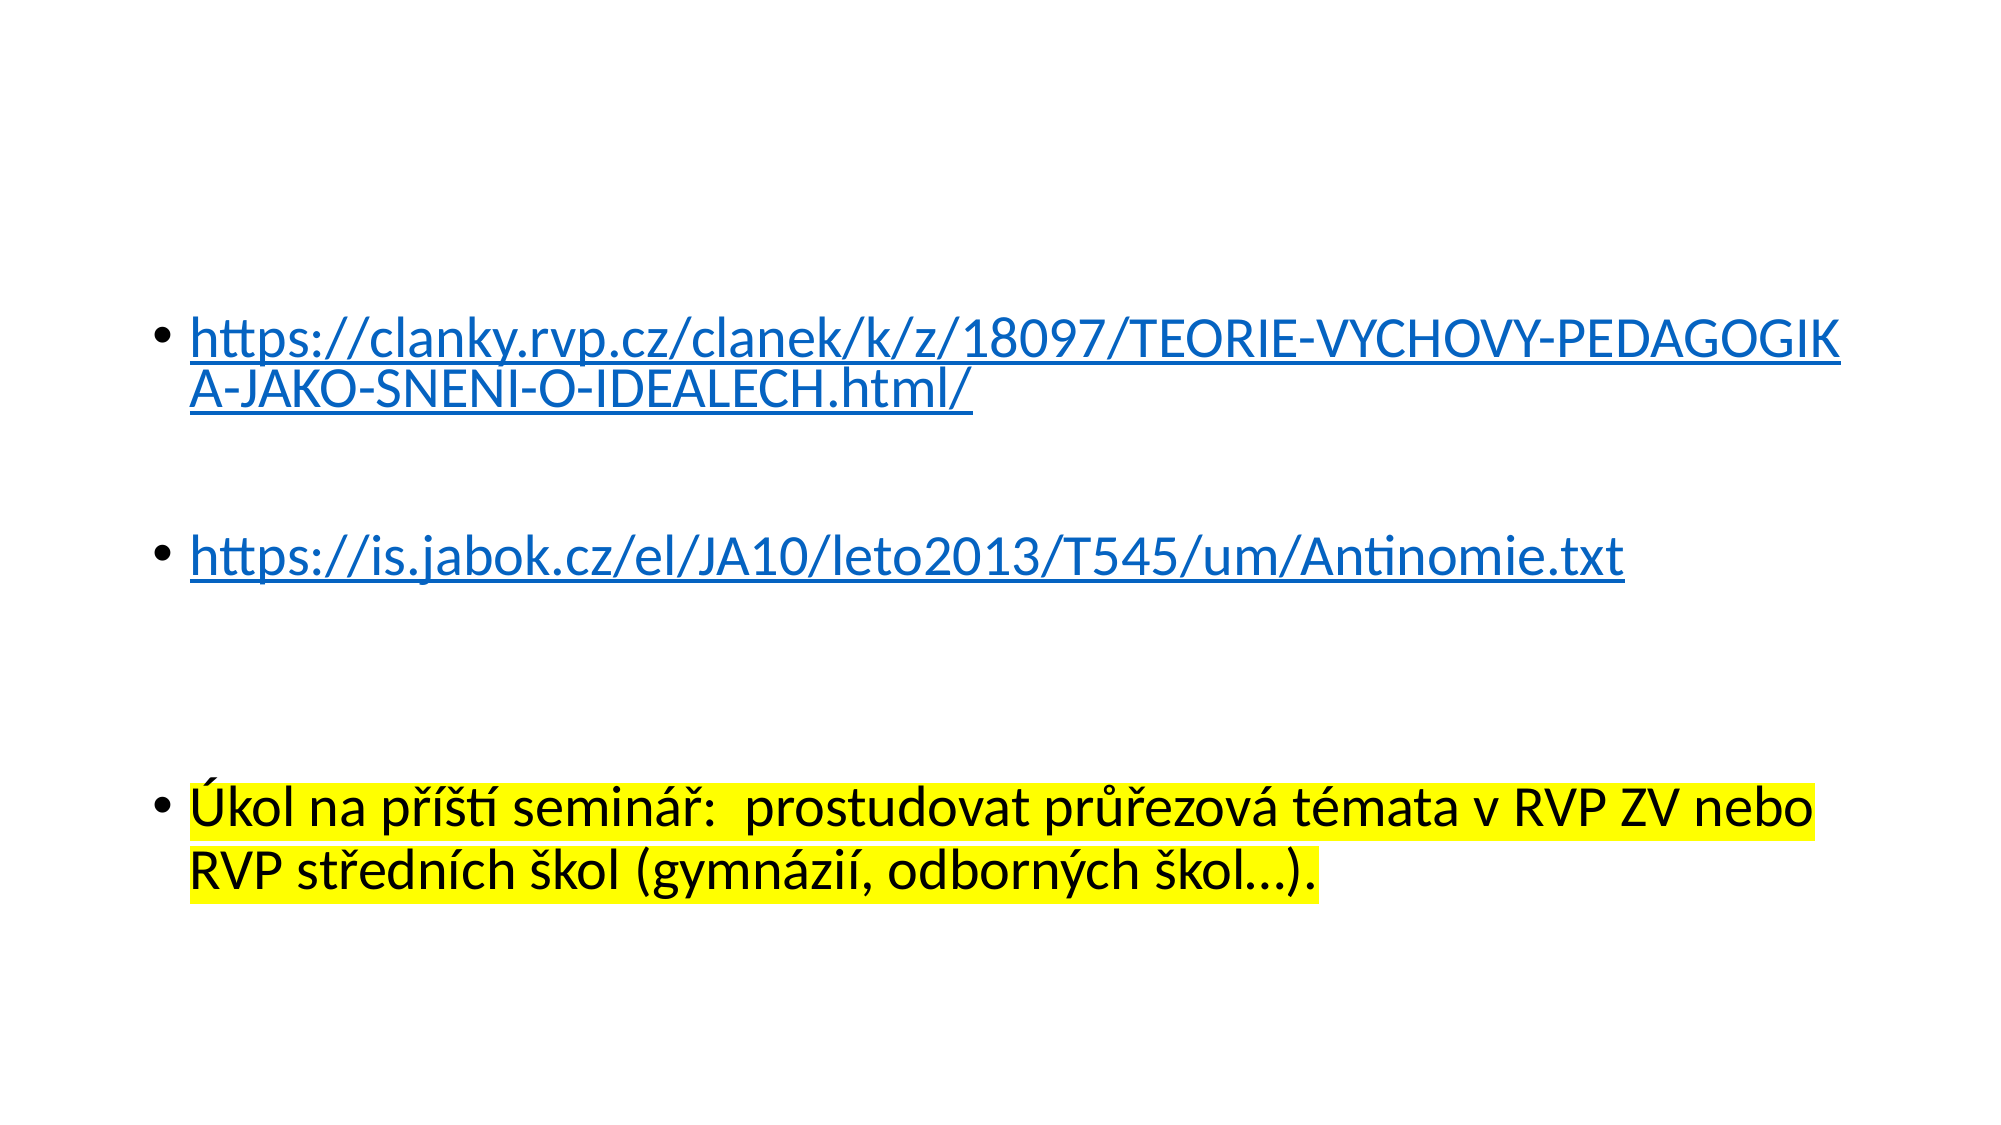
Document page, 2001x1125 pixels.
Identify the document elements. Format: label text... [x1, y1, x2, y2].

list https://clanky.rvp.cz/clanek/k/z/18097/TEORIE-VYCHOVY-PEDAGOGIKA-JAKO-SNENI-O-IDEALECH.html/ https://is.jabok.cz/el/JA10/leto2013/T545/um/Antinomie.txt Úkol na příští seminář: prostudovat průřezová témata v RVP ZV nebo RVP středních škol (gymnázií, odborných škol…). [137, 299, 1863, 1014]
